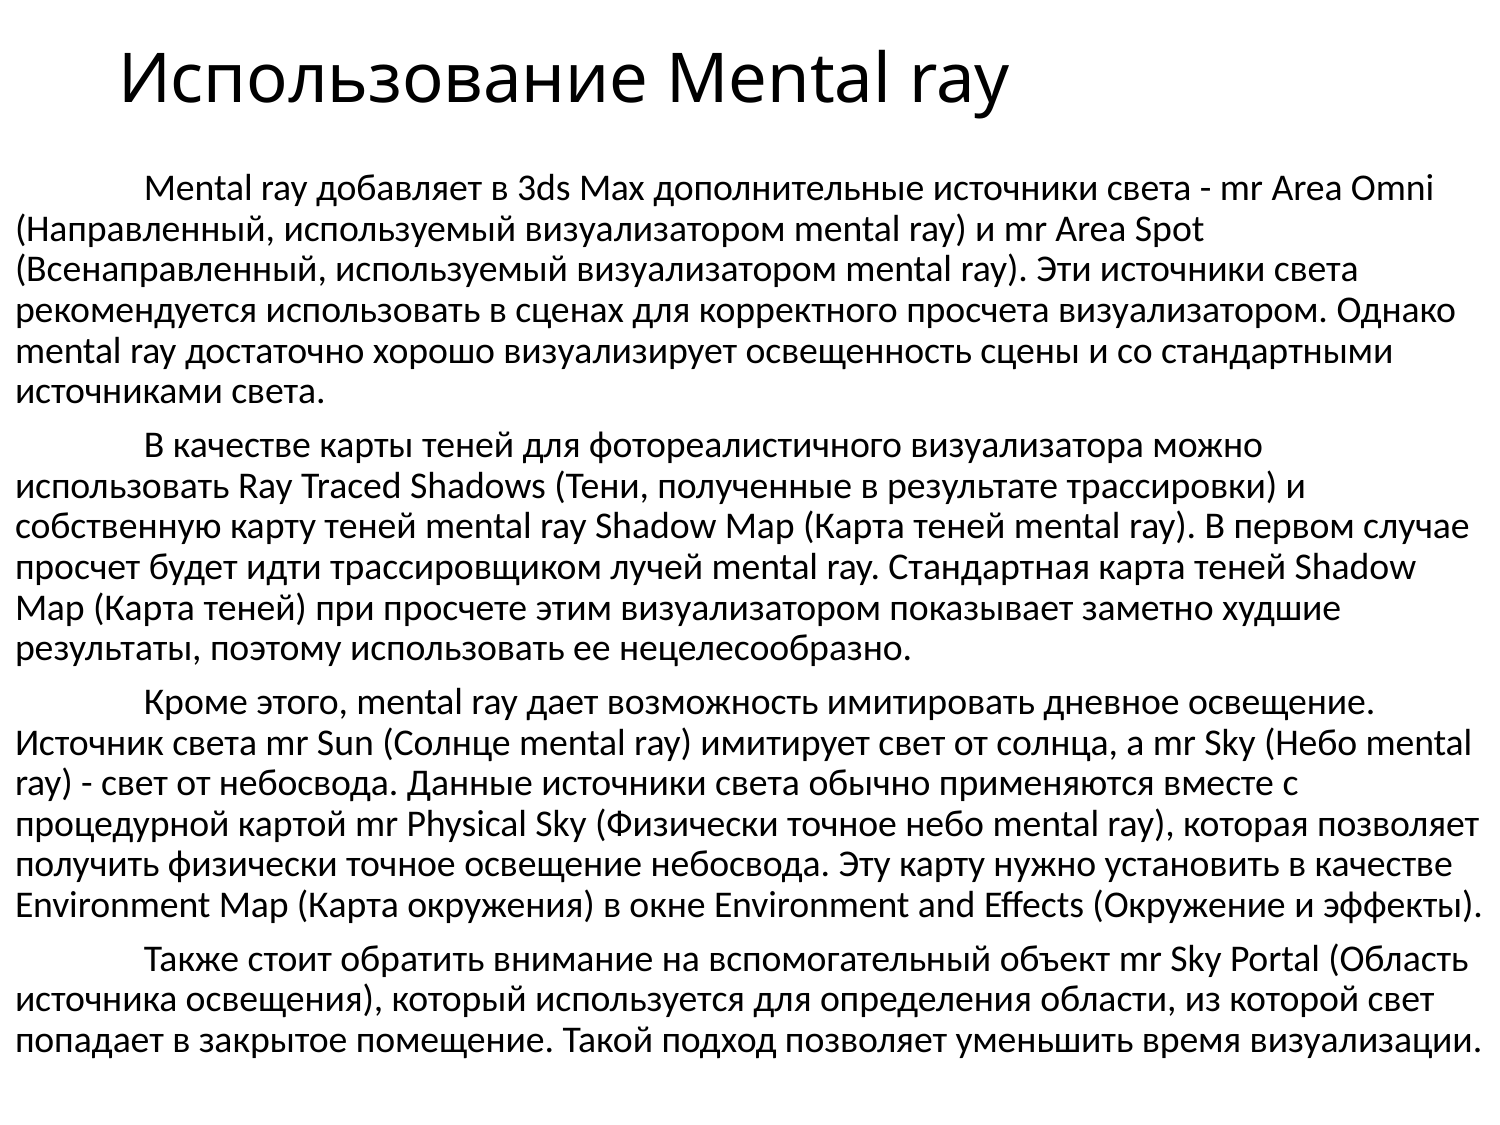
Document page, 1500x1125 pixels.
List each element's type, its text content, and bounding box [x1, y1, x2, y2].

title Использование Mental ray [103, 0, 1397, 160]
list Mental ray добавляет в 3ds Max дополнительные источники света - mr Area Omni (Направленный, используемый визуализатором mental ray) и mr Area Spot (Всенаправленный, используемый визуализатором mental ray). Эти источники света рекомендуется использовать в сценах для корректного просчета визуализатором. Однако mental ray достаточно хорошо визуализирует освещенность сцены и со стандартными источниками света. В качестве карты теней для фотореалистичного визуализатора можно использовать Ray Traced Shadows (Тени, полученные в результате трассировки) и собственную карту теней mental ray Shadow Map (Карта теней mental ray). В первом случае просчет будет идти трассировщиком лучей mental ray. Стандартная карта теней Shadow Map (Карта теней) при просчете этим визуализатором показывает заметно худшие результаты, поэтому использовать ее нецелесообразно. Кроме этого, mental ray дает возможность имитировать дневное освещение. Источник света mr Sun (Солнце mental ray) имитирует свет от солнца, а mr Sky (Небо mental ray) - свет от небосвода. Данные источники света обычно применяются вместе с процедурной картой mr Physical Sky (Физически точное небо mental ray), которая позволяет получить физически точное освещение небосвода. Эту карту нужно установить в качестве Environment Map (Карта окружения) в окне Environment and Effects (Окружение и эффекты). Также стоит обратить внимание на вспомогательный объект mr Sky Portal (Область источника освещения), который используется для определения области, из которой свет попадает в закрытое помещение. Такой подход позволяет уменьшить время визуализации. [0, 160, 1500, 1094]
